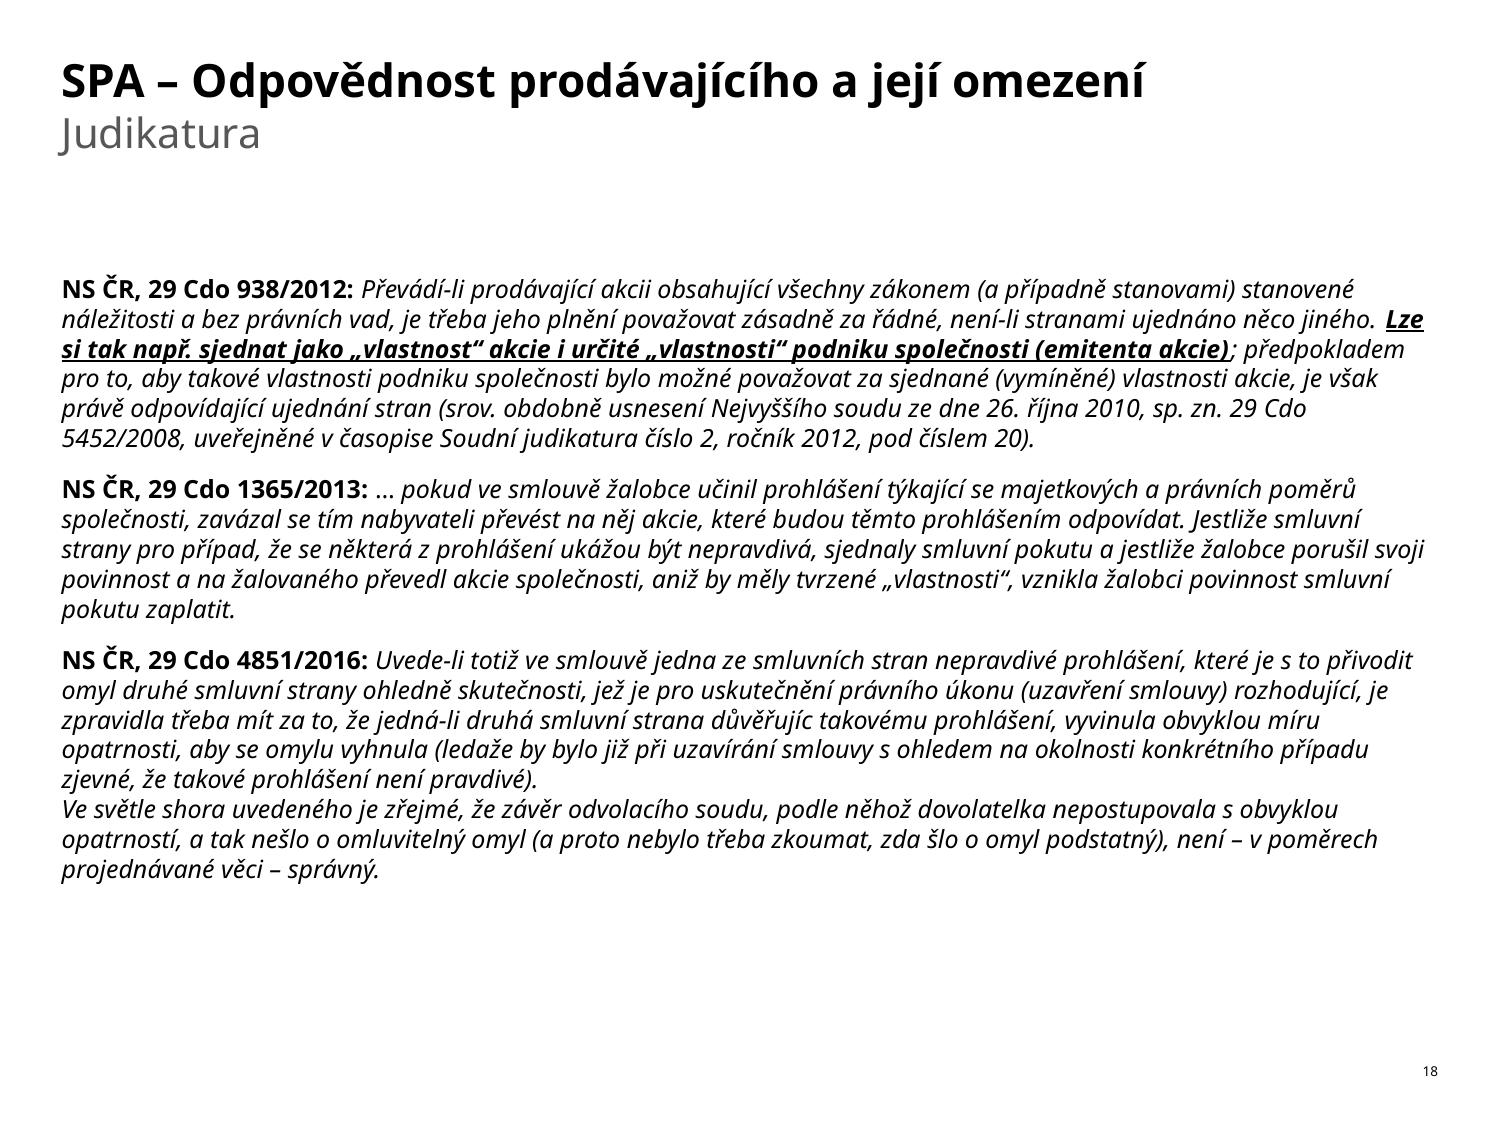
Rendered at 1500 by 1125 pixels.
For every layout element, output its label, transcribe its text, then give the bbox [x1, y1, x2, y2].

list NS ČR, 29 Cdo 938/2012: Převádí-li prodávající akcii obsahující všechny zákonem (a případně stanovami) stanovené náležitosti a bez právních vad, je třeba jeho plnění považovat zásadně za řádné, není-li stranami ujednáno něco jiného. Lze si tak např. sjednat jako „vlastnost“ akcie i určité „vlastnosti“ podniku společnosti (emitenta akcie); předpokladem pro to, aby takové vlastnosti podniku společnosti bylo možné považovat za sjednané (vymíněné) vlastnosti akcie, je však právě odpovídající ujednání stran (srov. obdobně usnesení Nejvyššího soudu ze dne 26. října 2010, sp. zn. 29 Cdo 5452/2008, uveřejněné v časopise Soudní judikatura číslo 2, ročník 2012, pod číslem 20). NS ČR, 29 Cdo 1365/2013: … pokud ve smlouvě žalobce učinil prohlášení týkající se majetkových a právních poměrů společnosti, zavázal se tím nabyvateli převést na něj akcie, které budou těmto prohlášením odpovídat. Jestliže smluvní strany pro případ, že se některá z prohlášení ukážou být nepravdivá, sjednaly smluvní pokutu a jestliže žalobce porušil svoji povinnost a na žalovaného převedl akcie společnosti, aniž by měly tvrzené „vlastnosti“, vznikla žalobci povinnost smluvní pokutu zaplatit. NS ČR, 29 Cdo 4851/2016: Uvede-li totiž ve smlouvě jedna ze smluvních stran nepravdivé prohlášení, které je s to přivodit omyl druhé smluvní strany ohledně skutečnosti, jež je pro uskutečnění právního úkonu (uzavření smlouvy) rozhodující, je zpravidla třeba mít za to, že jedná-li druhá smluvní strana důvěřujíc takovému prohlášení, vyvinula obvyklou míru opatrnosti, aby se omylu vyhnula (ledaže by bylo již při uzavírání smlouvy s ohledem na okolnosti konkrétního případu zjevné, že takové prohlášení není pravdivé). Ve světle shora uvedeného je zřejmé, že závěr odvolacího soudu, podle něhož dovolatelka nepostupovala s obvyklou opatrností, a tak nešlo o omluvitelný omyl (a proto nebylo třeba zkoumat, zda šlo o omyl podstatný), není – v poměrech projednávané věci – správný. [61, 273, 1436, 1047]
list Judikatura [61, 107, 1435, 232]
title SPA – Odpovědnost prodávajícího a její omezení [61, 52, 1435, 107]
